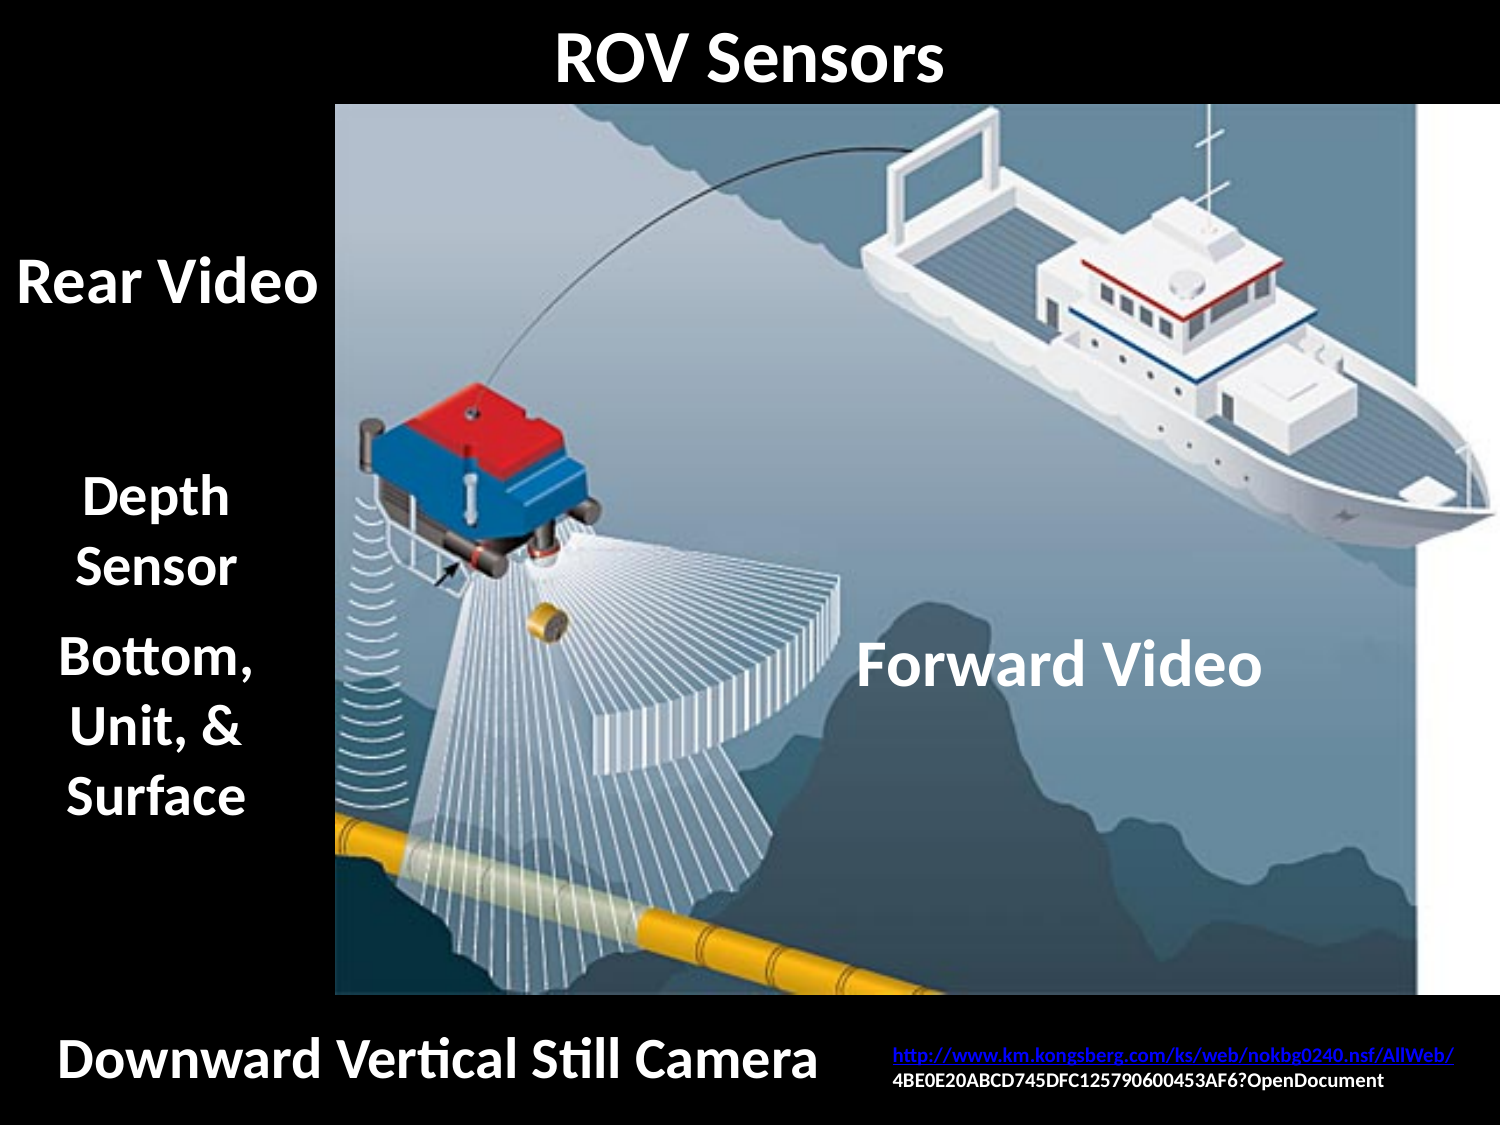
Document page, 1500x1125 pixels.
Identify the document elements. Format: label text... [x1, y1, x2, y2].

text_box http://www.km.kongsberg.com/ks/web/nokbg0240.nsf/AllWeb/ 4BE0E20ABCD745DFC125790600453AF6?OpenDocument [877, 1034, 1469, 1099]
text_box Depth Sensor Bottom, Unit, & Surface [43, 450, 270, 835]
text_box ROV Sensors [539, 0, 962, 103]
text_box Rear Video [1, 229, 330, 324]
text_box Downward Vertical Still Camera [43, 1012, 835, 1098]
picture [335, 104, 1500, 995]
